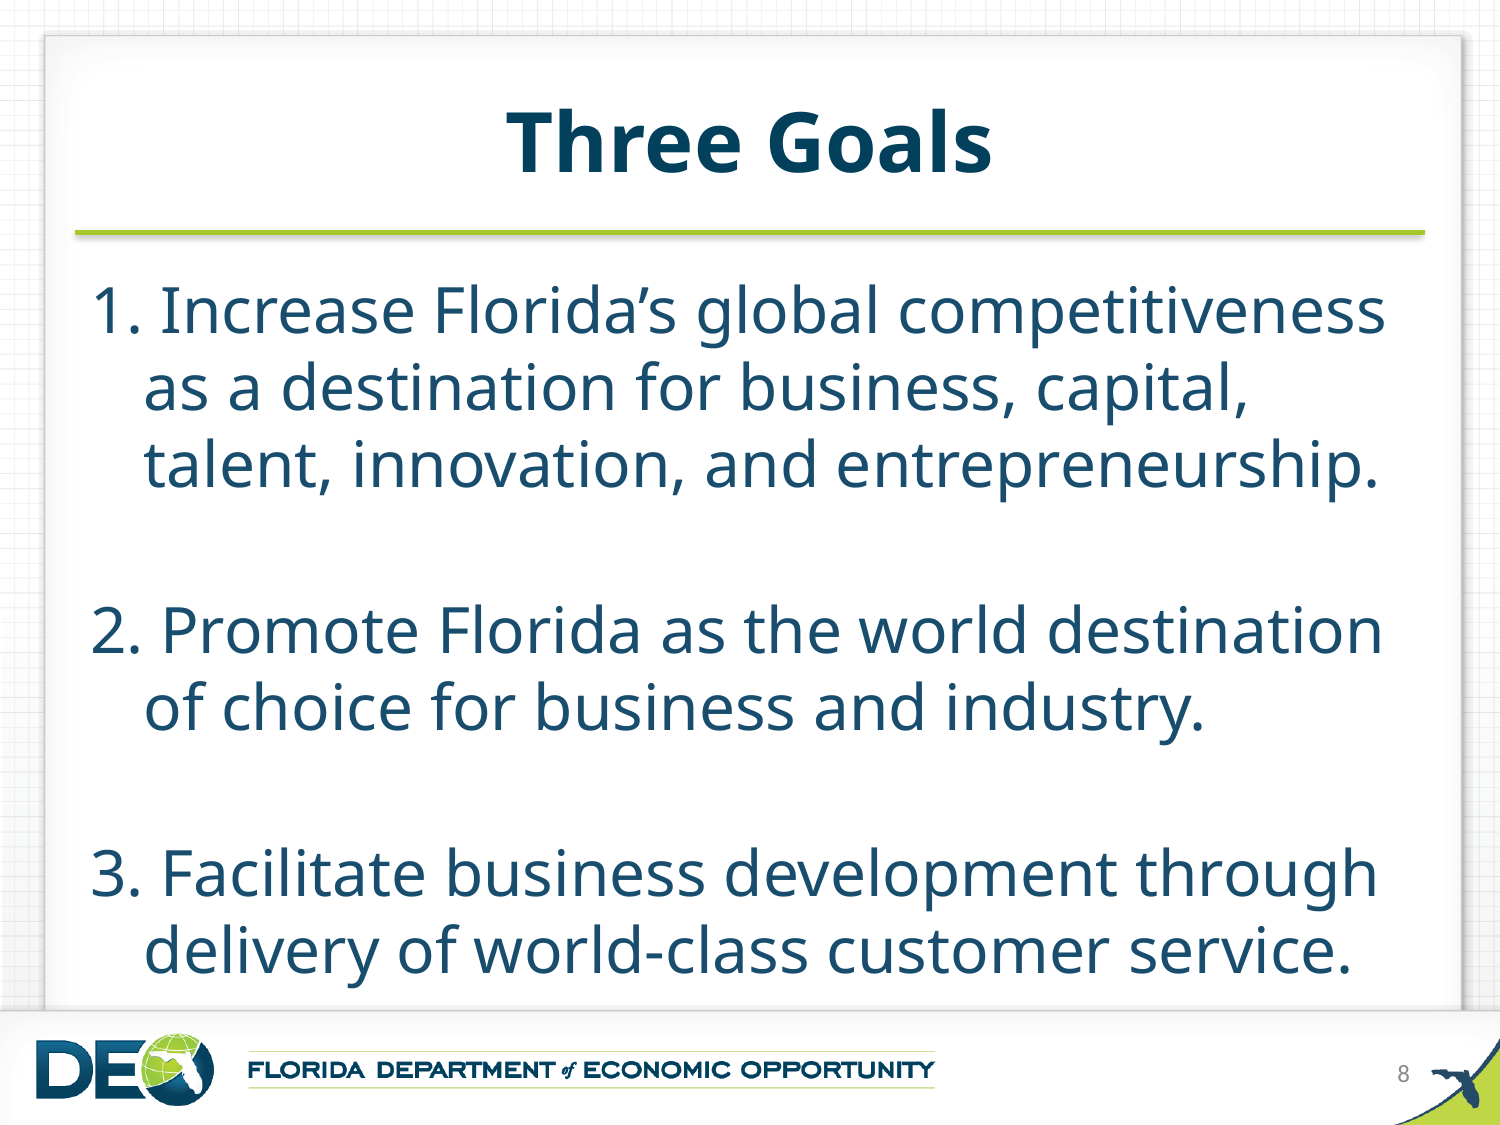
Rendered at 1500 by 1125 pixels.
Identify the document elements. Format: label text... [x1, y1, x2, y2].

picture [0, 0, 1500, 1125]
list 1. Increase Florida’s global competitiveness as a destination for business, capital, talent, innovation, and entrepreneurship. 2. Promote Florida as the world destination of choice for business and industry. 3. Facilitate business development through delivery of world-class customer service. [75, 262, 1425, 1005]
title Three Goals [75, 45, 1425, 233]
slide_number 8 [1074, 1042, 1425, 1103]
